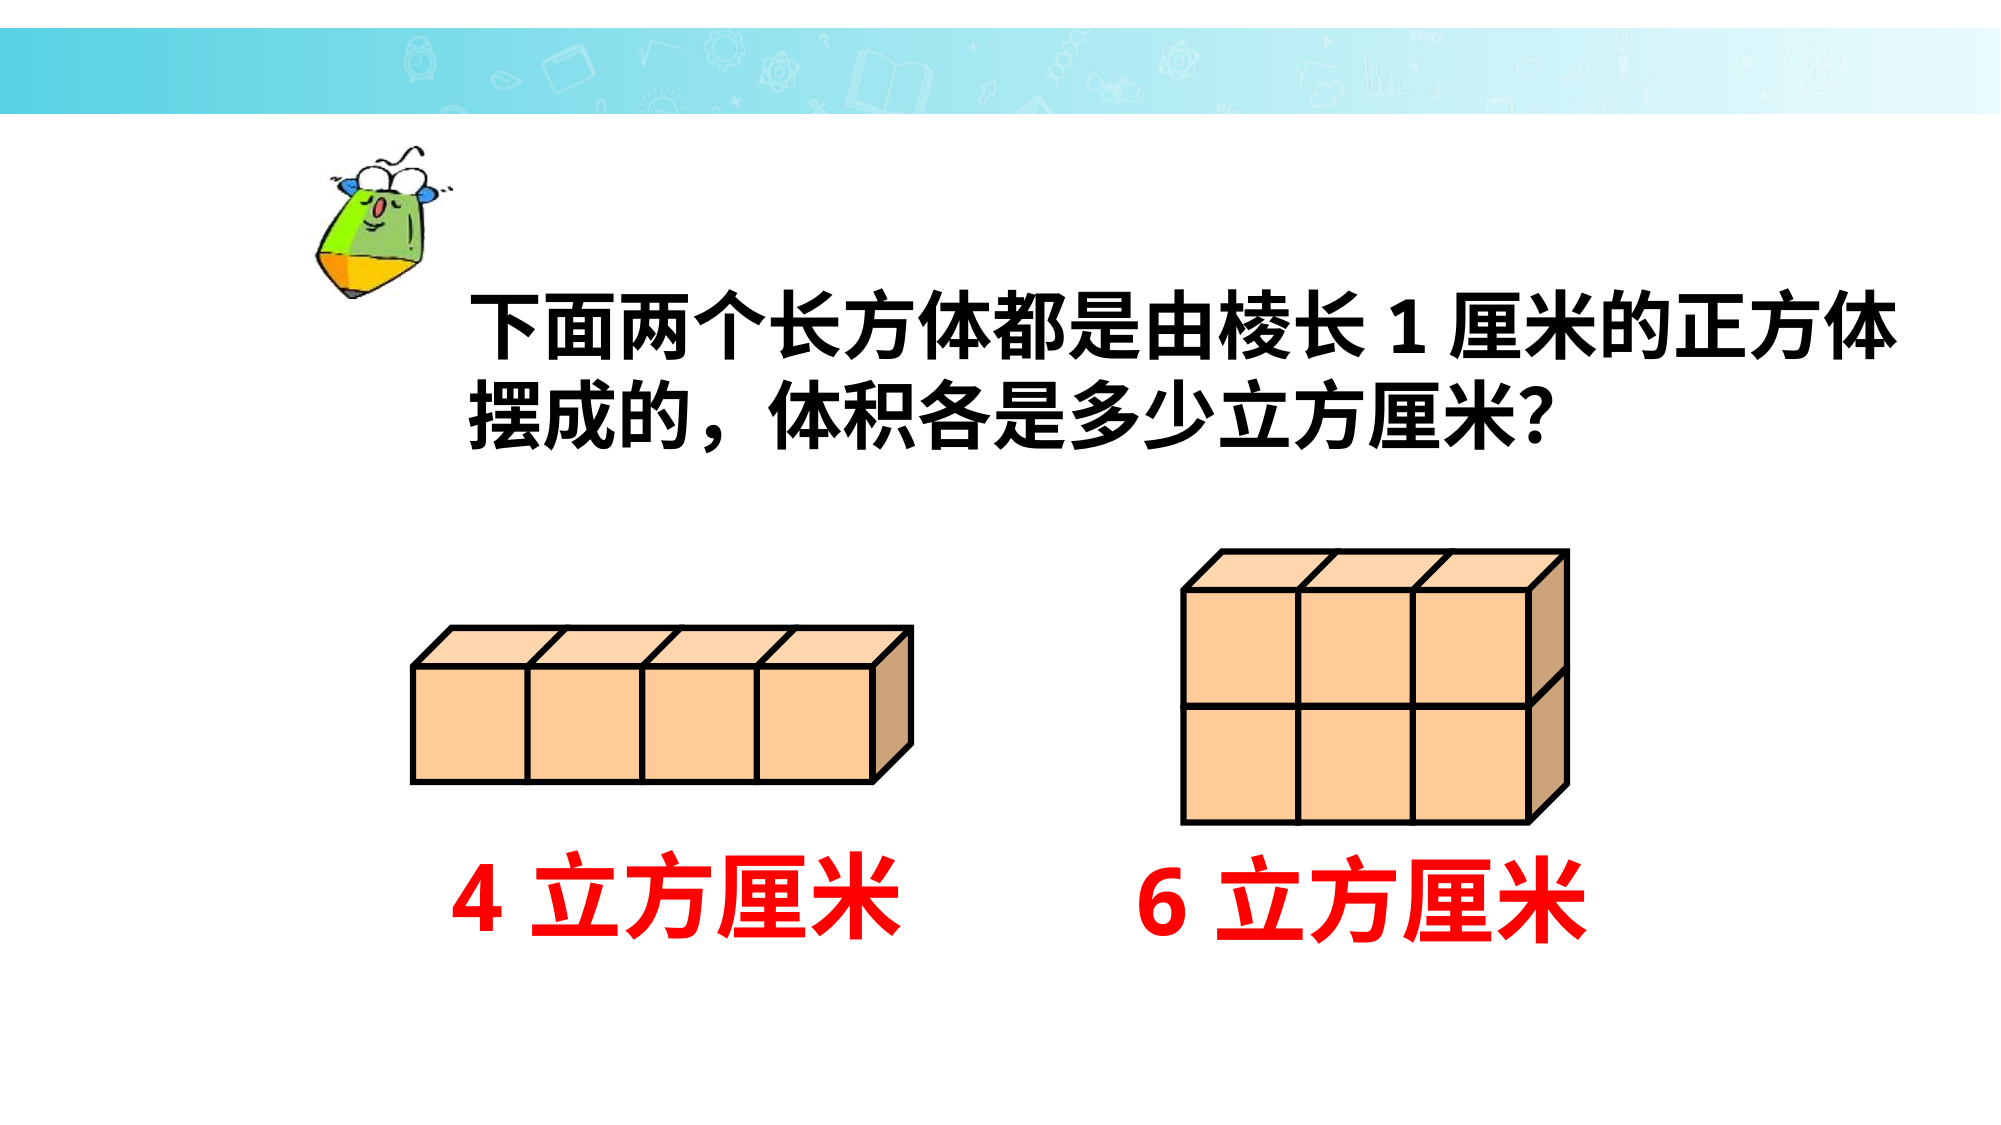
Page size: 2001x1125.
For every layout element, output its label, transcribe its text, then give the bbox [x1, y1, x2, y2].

picture [307, 146, 454, 300]
text_box 6立方厘米 [1120, 834, 1705, 962]
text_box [412, 627, 912, 783]
picture [404, 29, 1847, 114]
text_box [1183, 551, 1568, 823]
text_box 4立方厘米 [434, 830, 1007, 958]
text_box 下面两个长方体都是由棱长1厘米的正方体摆成的，体积各是多少立方厘米？ [452, 270, 1915, 466]
